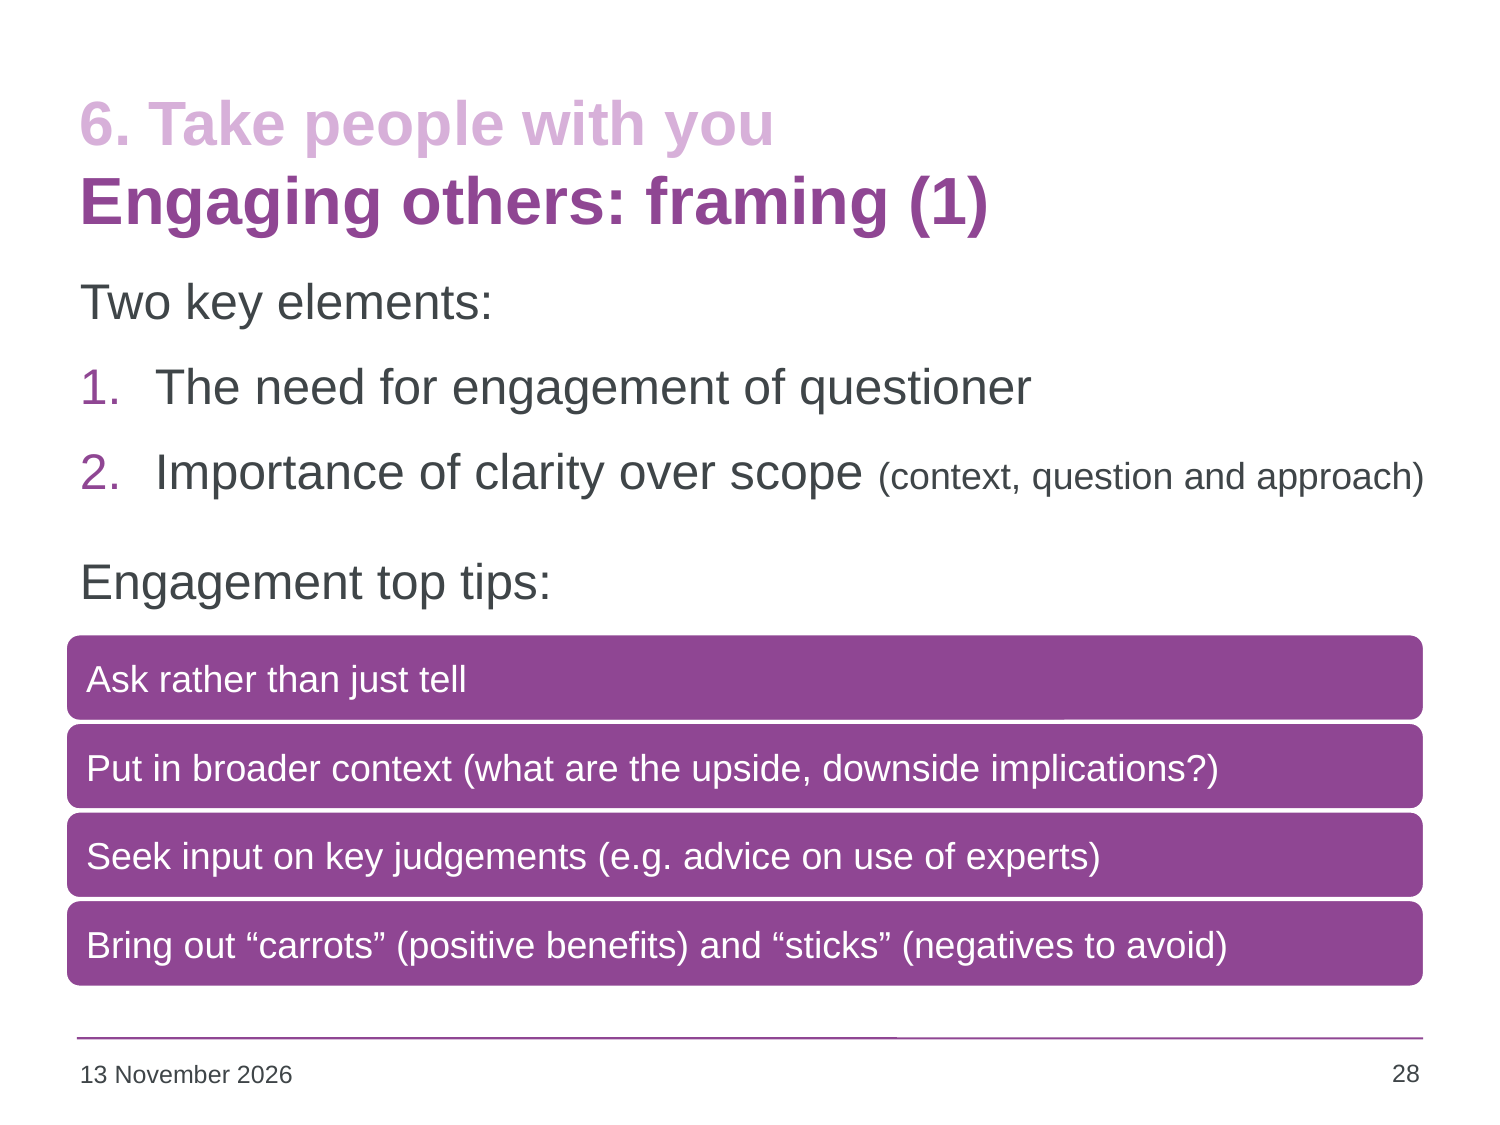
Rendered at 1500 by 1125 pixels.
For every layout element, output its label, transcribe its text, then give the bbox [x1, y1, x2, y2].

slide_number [64, 1051, 396, 1106]
slide_number 28 [1328, 1050, 1436, 1106]
title 6. Take people with you Engaging others: framing (1) [64, 66, 1425, 254]
list Two key elements: The need for engagement of questioner Importance of clarity over scope (context, question and approach) Engagement top tips: [64, 261, 1447, 1024]
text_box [64, 633, 1426, 988]
